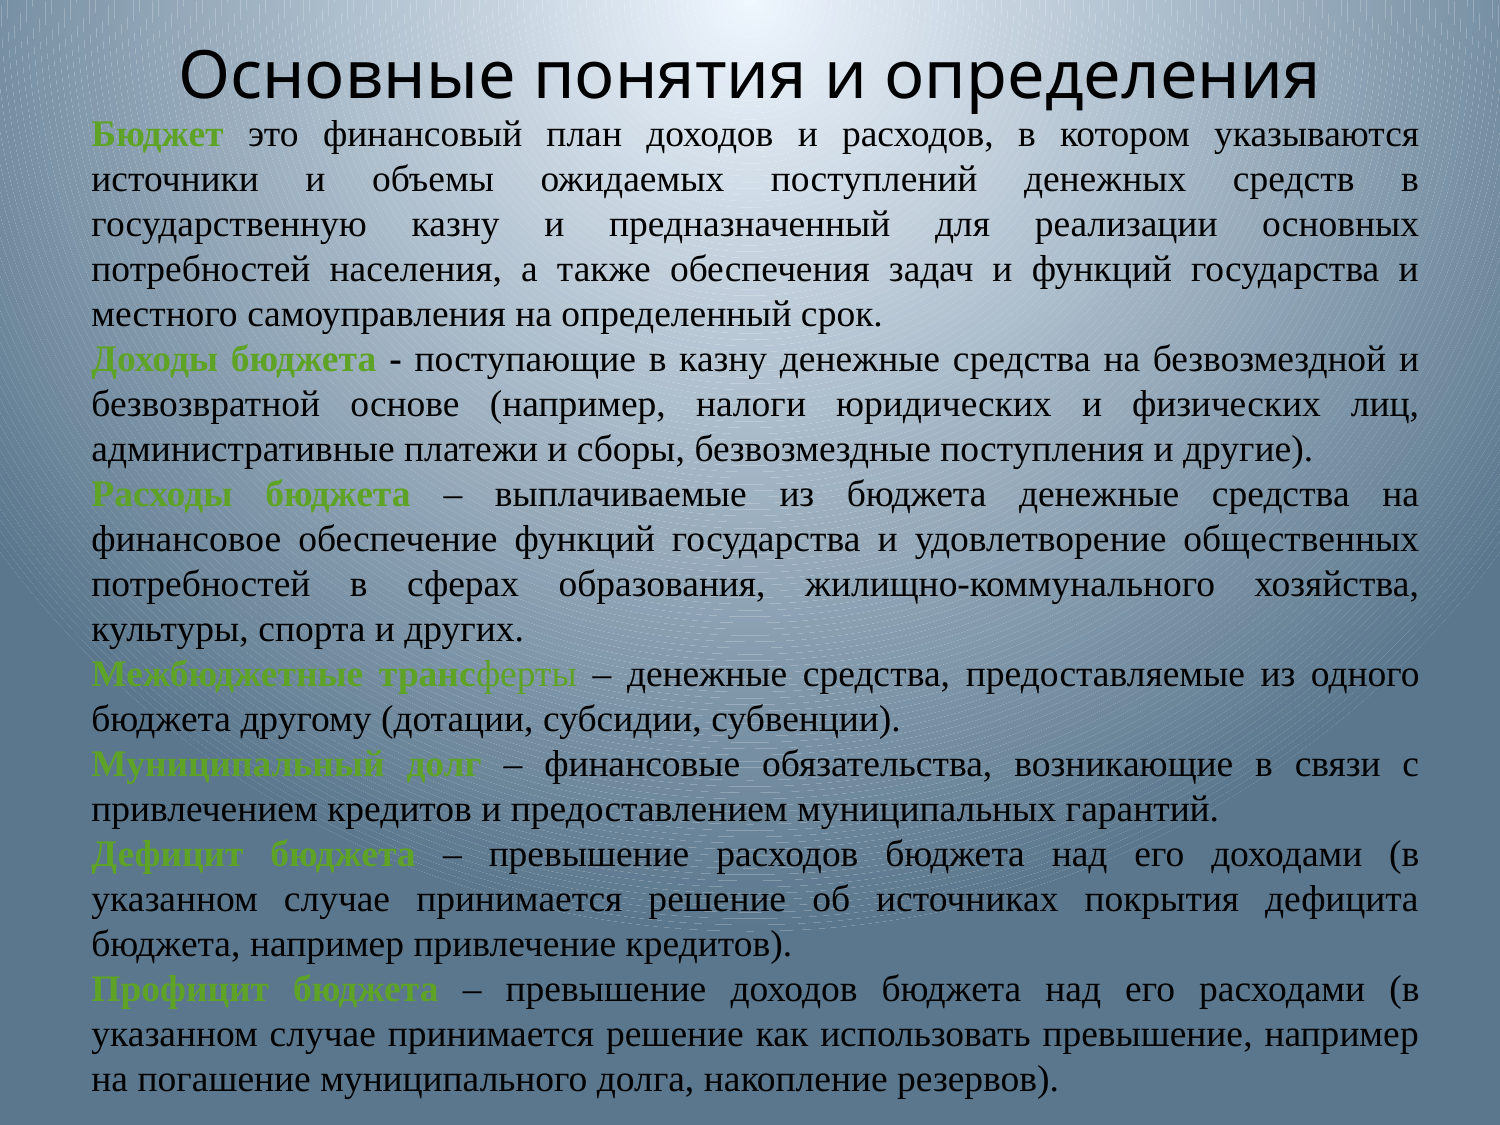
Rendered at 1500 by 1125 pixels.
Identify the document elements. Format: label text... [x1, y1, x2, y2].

text_box Бюджет это финансовый план доходов и расходов, в котором указываются источники и объемы ожидаемых поступлений денежных средств в государственную казну и предназначенный для реализации основных потребностей населения, а также обеспечения задач и функций государства и местного самоуправления на определенный срок. Доходы бюджета - поступающие в казну денежные средства на безвозмездной и безвозвратной основе (например, налоги юридических и физических лиц, административные платежи и сборы, безвозмездные поступления и другие). Расходы бюджета – выплачиваемые из бюджета денежные средства на финансовое обеспечение функций государства и удовлетворение общественных потребностей в сферах образования, жилищно-коммунального хозяйства, культуры, спорта и других. Межбюджетные трансферты – денежные средства, предоставляемые из одного бюджета другому (дотации, субсидии, субвенции). Муниципальный долг – финансовые обязательства, возникающие в связи с привлечением кредитов и предоставлением муниципальных гарантий. Дефицит бюджета – превышение расходов бюджета над его доходами (в указанном случае принимается решение об источниках покрытия дефицита бюджета, например привлечение кредитов). Профицит бюджета – превышение доходов бюджета над его расходами (в указанном случае принимается решение как использовать превышение, например на погашение муниципального долга, накопление резервов). [76, 101, 1436, 1107]
title Основные понятия и определения [75, 30, 1425, 114]
